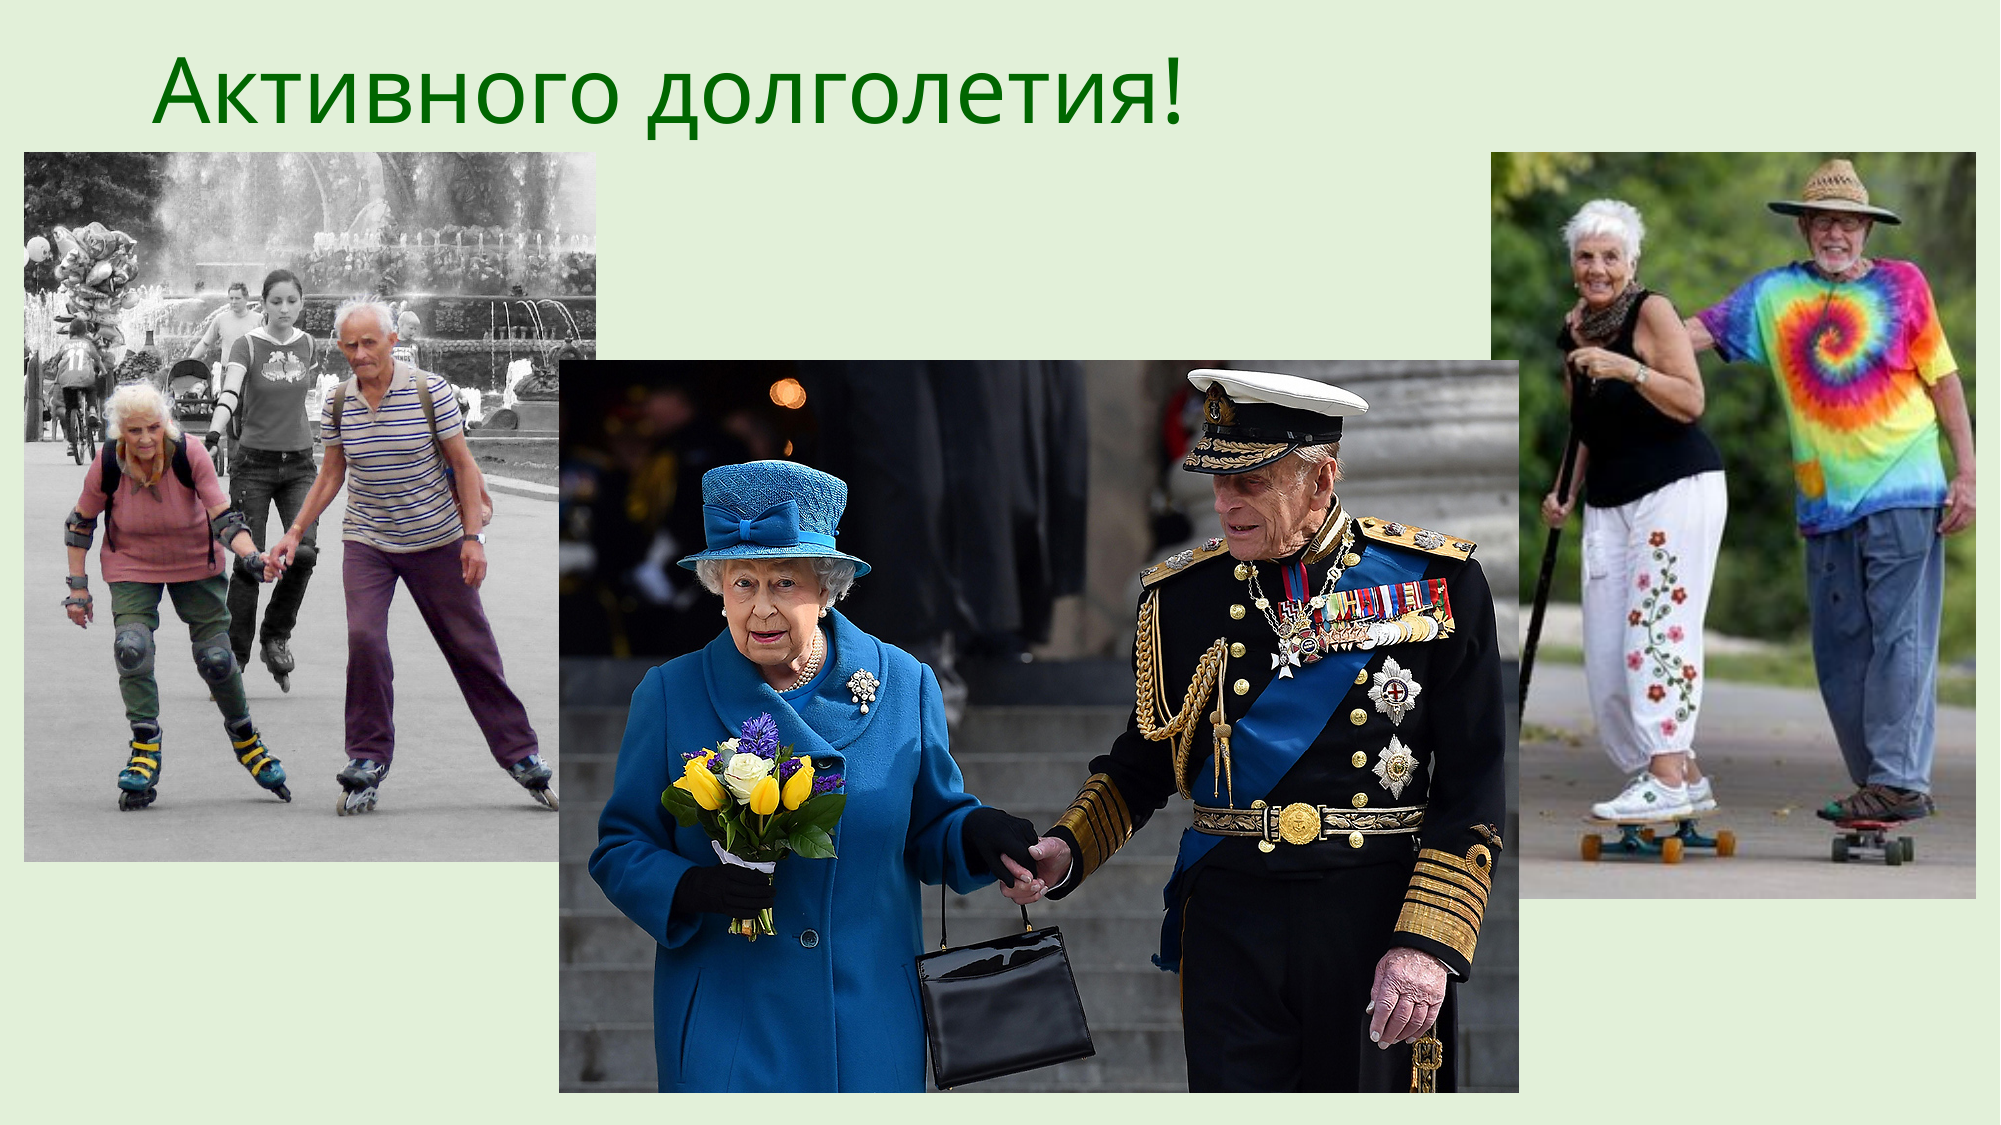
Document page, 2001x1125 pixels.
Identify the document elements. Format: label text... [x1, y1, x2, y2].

picture [24, 152, 1976, 1093]
title Активного долголетия! [137, 24, 1863, 163]
